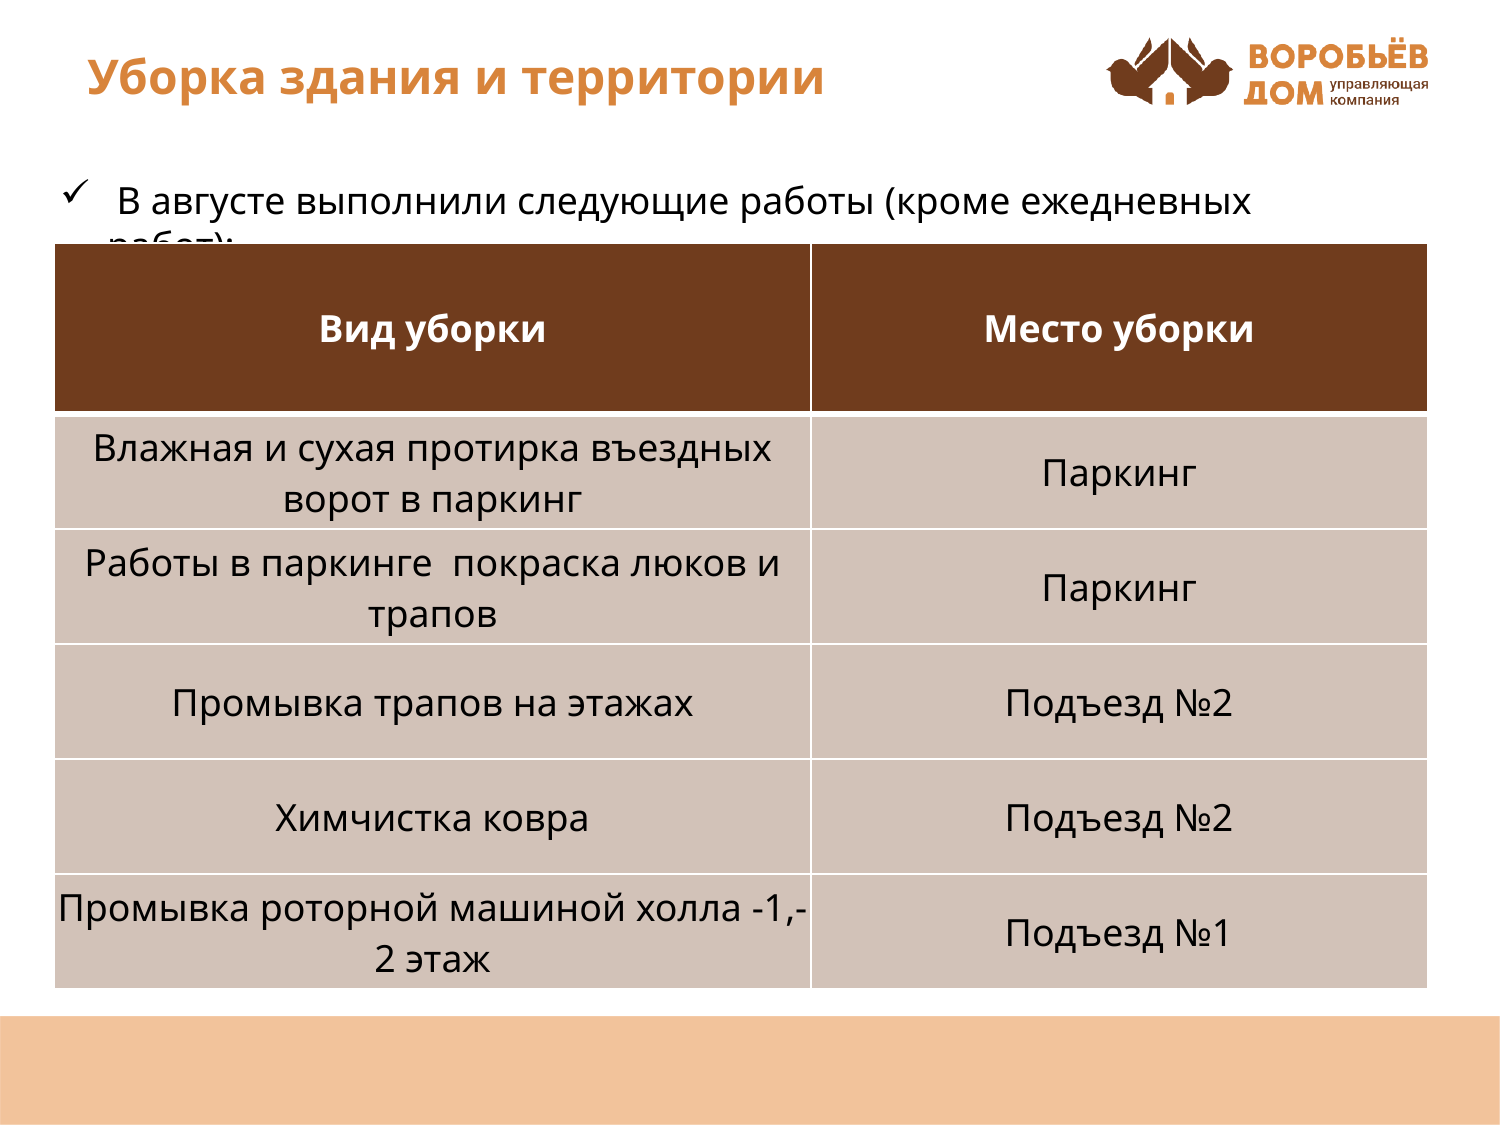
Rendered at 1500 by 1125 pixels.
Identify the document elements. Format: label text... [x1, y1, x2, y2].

table_cell Влажная и сухая протирка въездных ворот в паркинг [55, 417, 810, 528]
picture [1105, 37, 1428, 106]
table_cell Подъезд №2 [812, 760, 1427, 873]
table_cell Паркинг [812, 417, 1427, 528]
table_cell Промывка роторной машиной холла -1,-2 этаж [55, 875, 810, 988]
text_box В августе выполнили следующие работы (кроме ежедневных работ): [45, 169, 1382, 320]
table_cell Химчистка ковра [55, 760, 810, 873]
table_cell Подъезд №2 [812, 645, 1427, 758]
table_cell Работы в паркинге покраска люков и трапов [55, 530, 810, 643]
text_box Уборка здания и территории [72, 14, 1446, 112]
picture [0, 1016, 1500, 1125]
table_cell Подъезд №1 [812, 875, 1427, 988]
table_cell Промывка трапов на этажах [55, 645, 810, 758]
table_cell Паркинг [812, 530, 1427, 643]
table_header Место уборки [812, 244, 1427, 411]
table_header Вид уборки [55, 244, 810, 411]
